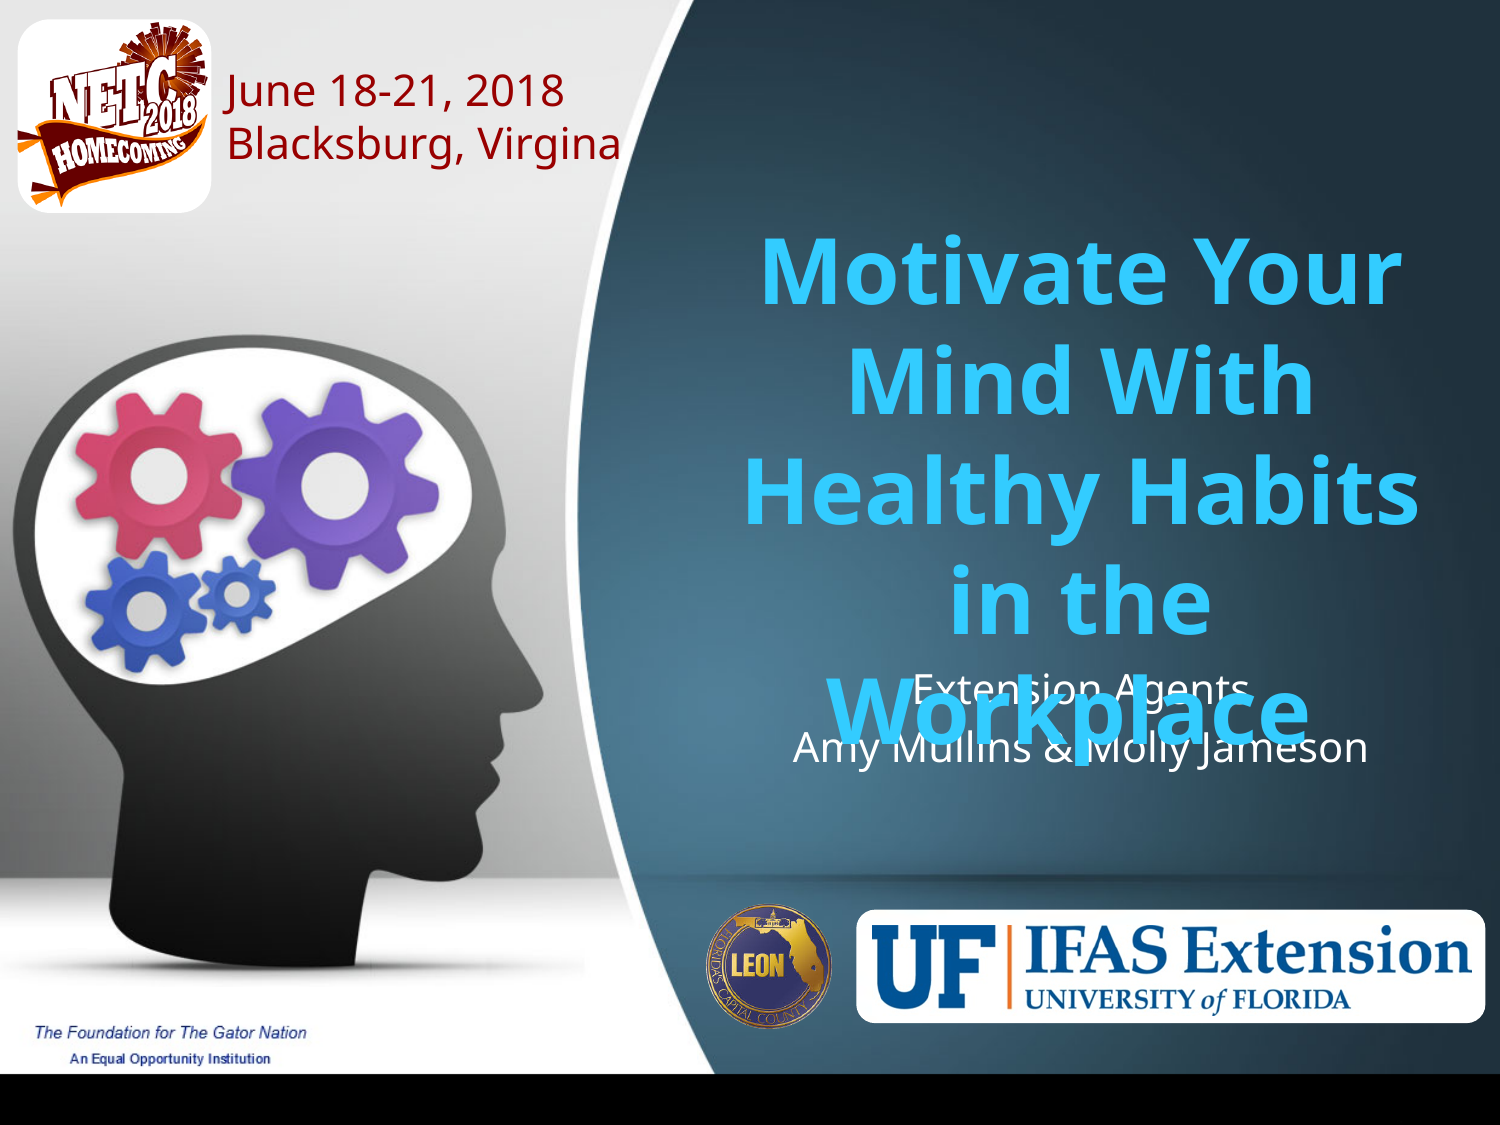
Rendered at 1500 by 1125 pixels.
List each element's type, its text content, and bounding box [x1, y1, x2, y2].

subtitle Extension Agents Amy Mullins & Molly Jameson [518, 655, 1500, 927]
text_box June 18-21, 2018 Blacksburg, Virgina [212, 55, 668, 176]
picture [0, 0, 1500, 1125]
text_box Motivate Your Mind With Healthy Habits in the Workplace [706, 205, 1457, 770]
